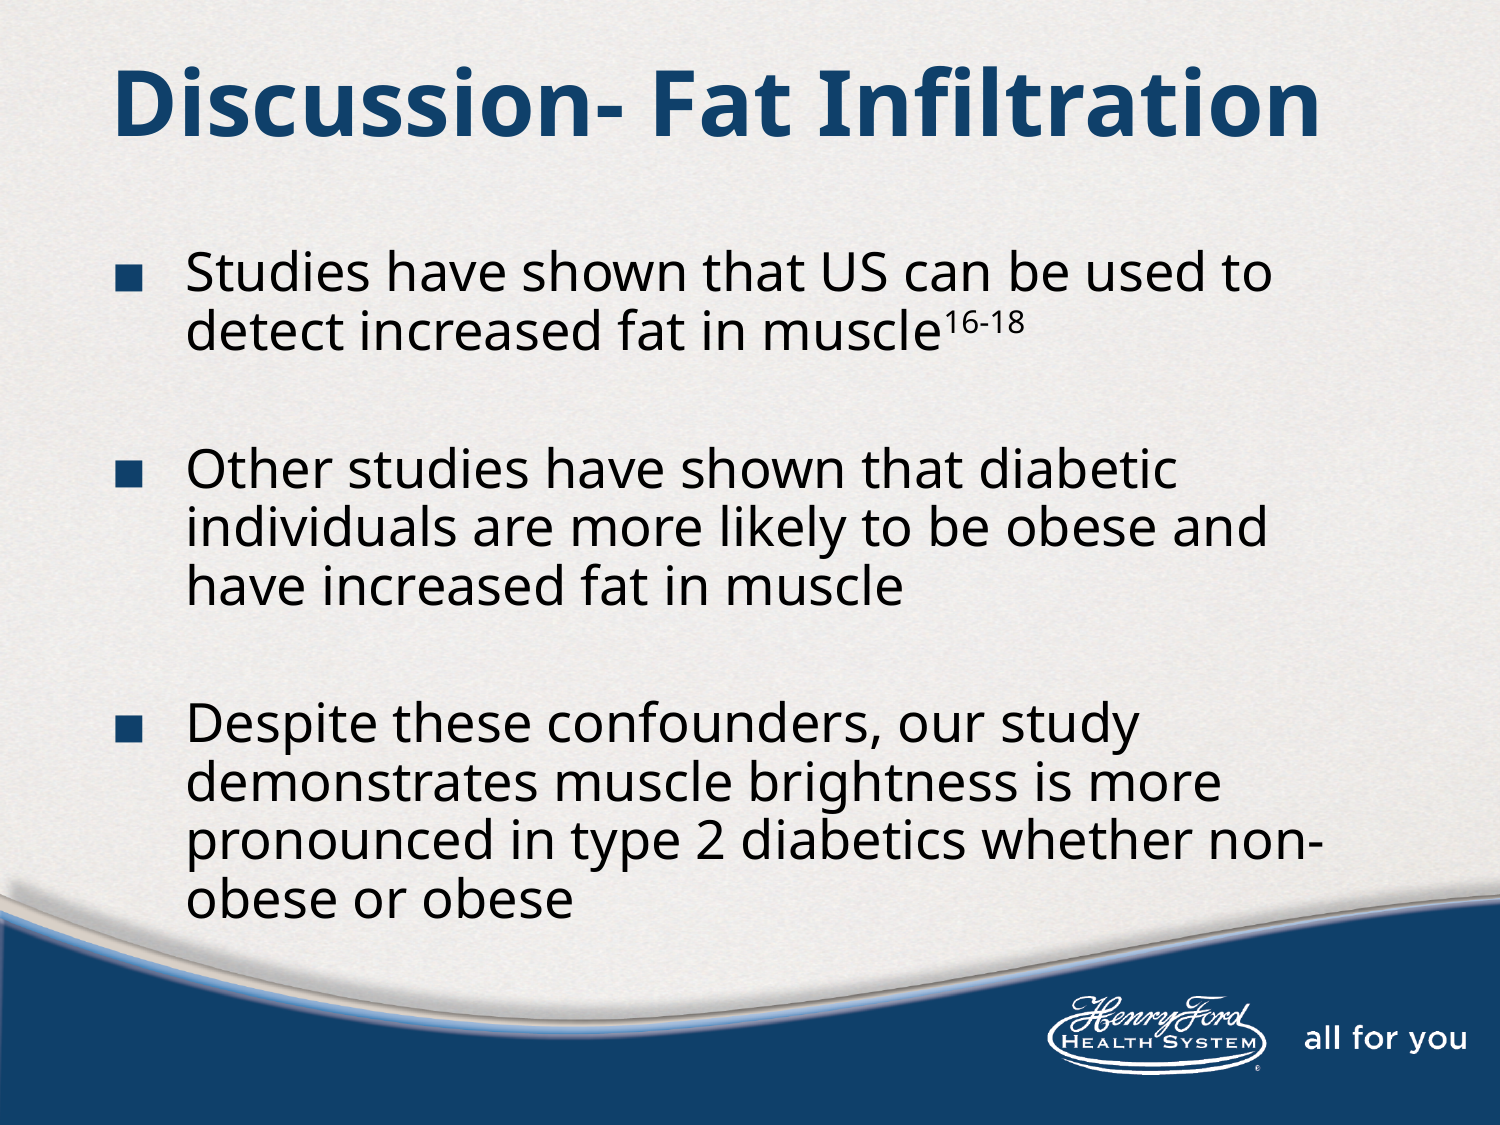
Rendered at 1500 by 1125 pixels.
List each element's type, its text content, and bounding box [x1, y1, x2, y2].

title Discussion- Fat Infiltration [103, 50, 1397, 237]
picture [0, 0, 1500, 1125]
list Studies have shown that US can be used to detect increased fat in muscle16-18 Other studies have shown that diabetic individuals are more likely to be obese and have increased fat in muscle Despite these confounders, our study demonstrates muscle brightness is more pronounced in type 2 diabetics whether non-obese or obese [103, 237, 1397, 952]
